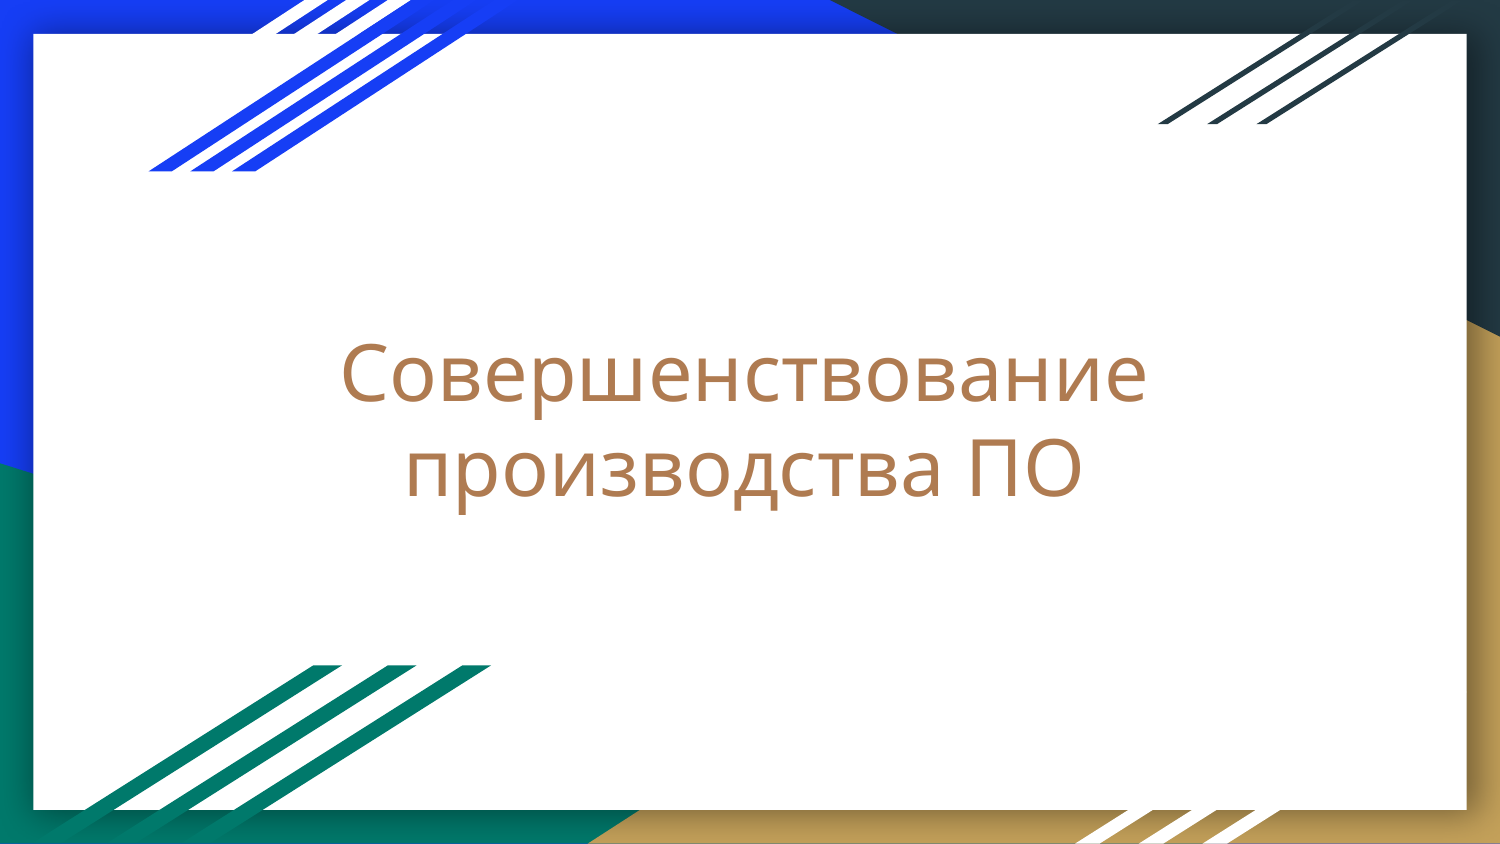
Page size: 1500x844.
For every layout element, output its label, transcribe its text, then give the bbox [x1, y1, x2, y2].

title Совершенствование производства ПО [304, 298, 1185, 537]
